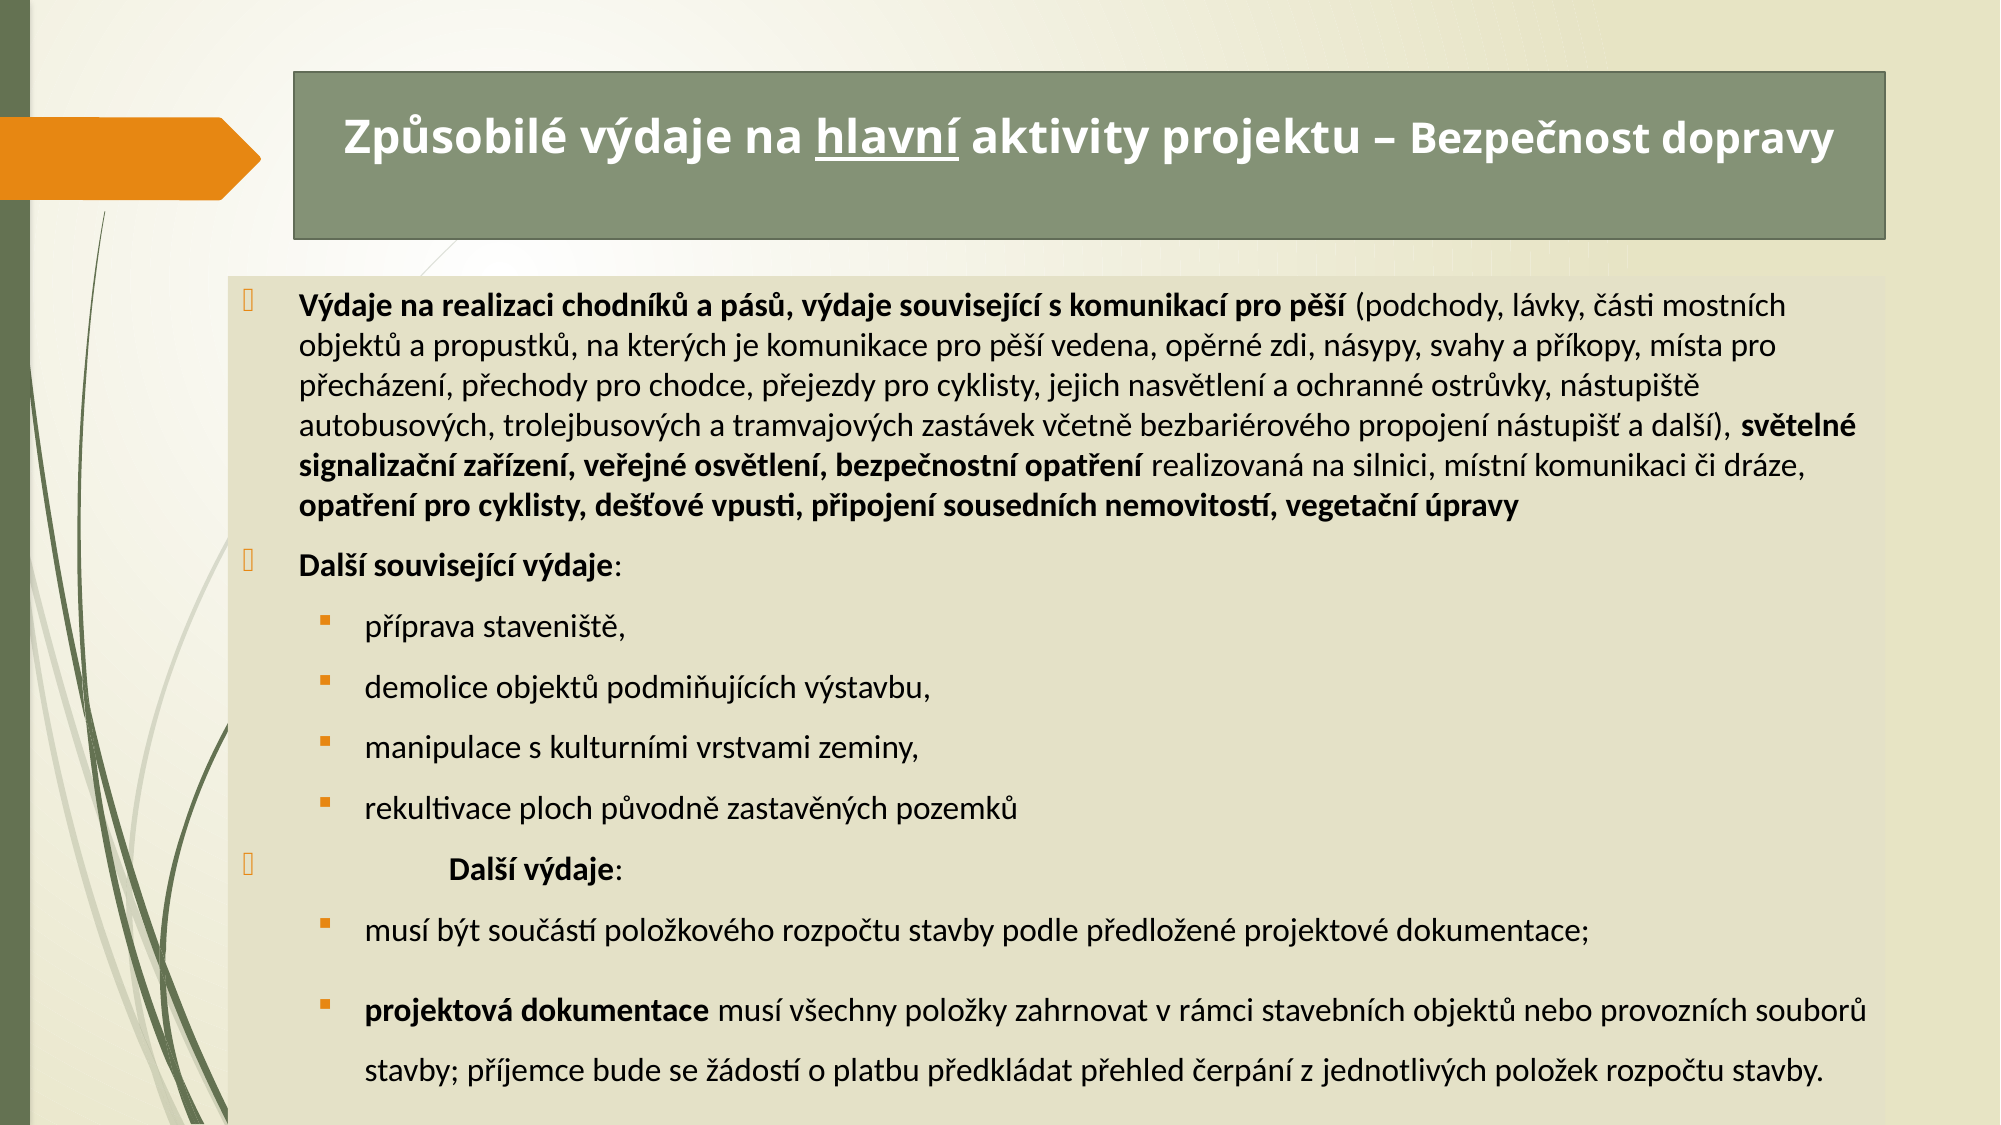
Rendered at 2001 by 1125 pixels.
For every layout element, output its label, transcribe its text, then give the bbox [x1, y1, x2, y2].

title Způsobilé výdaje na hlavní aktivity projektu – Bezpečnost dopravy [293, 71, 1886, 240]
list Výdaje na realizaci chodníků a pásů, výdaje související s komunikací pro pěší (podchody, lávky, části mostních objektů a propustků, na kterých je komunikace pro pěší vedena, opěrné zdi, násypy, svahy a příkopy, místa pro přecházení, přechody pro chodce, přejezdy pro cyklisty, jejich nasvětlení a ochranné ostrůvky, nástupiště autobusových, trolejbusových a tramvajových zastávek včetně bezbariérového propojení nástupišť a další), světelné signalizační zařízení, veřejné osvětlení, bezpečnostní opatření realizovaná na silnici, místní komunikaci či dráze, opatření pro cyklisty, dešťové vpusti, připojení sousedních nemovitostí, vegetační úpravy Další související výdaje: příprava staveniště, demolice objektů podmiňujících výstavbu, manipulace s kulturními vrstvami zeminy, rekultivace ploch původně zastavěných pozemků Další výdaje: musí být součástí položkového rozpočtu stavby podle předložené projektové dokumentace; projektová dokumentace musí všechny položky zahrnovat v rámci stavebních objektů nebo provozních souborů stavby; příjemce bude se žádostí o platbu předkládat přehled čerpání z jednotlivých položek rozpočtu stavby. [227, 276, 1886, 1125]
